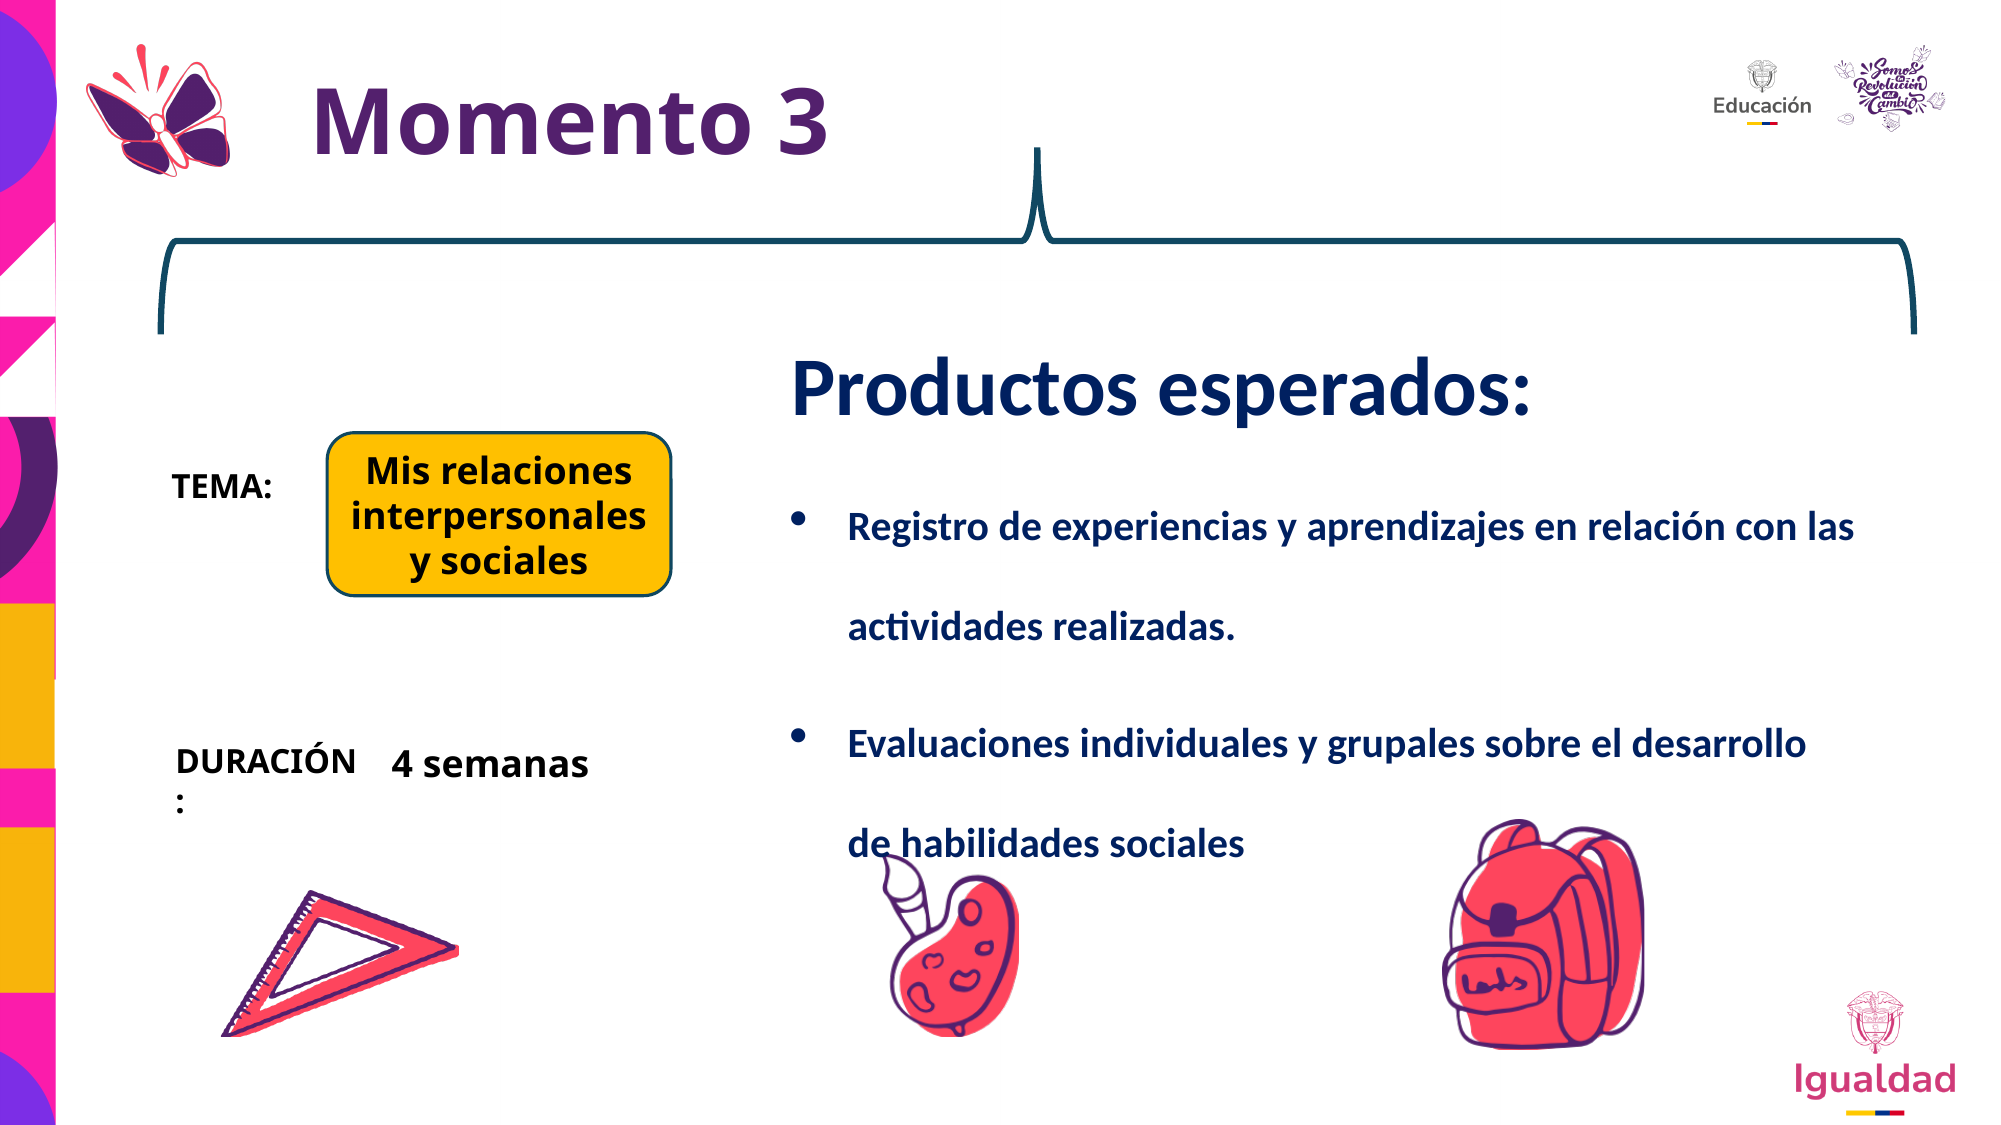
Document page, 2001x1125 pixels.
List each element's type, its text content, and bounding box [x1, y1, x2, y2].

text_box Mis relaciones interpersonales y sociales [325, 431, 673, 598]
text_box Productos esperados: Registro de experiencias y aprendizajes en relación con las actividades realizadas. Evaluaciones individuales y grupales sobre el desarrollo de habilidades sociales [776, 224, 1874, 874]
text_box 4 semanas [376, 732, 622, 793]
text_box [159, 239, 776, 335]
picture [0, 0, 2001, 1125]
text_box [1874, 239, 1915, 335]
text_box [1029, 147, 1046, 224]
text_box TEMA: [156, 457, 325, 513]
text_box DURACIÓN: [160, 732, 377, 828]
title Momento 3 [163, 16, 846, 234]
